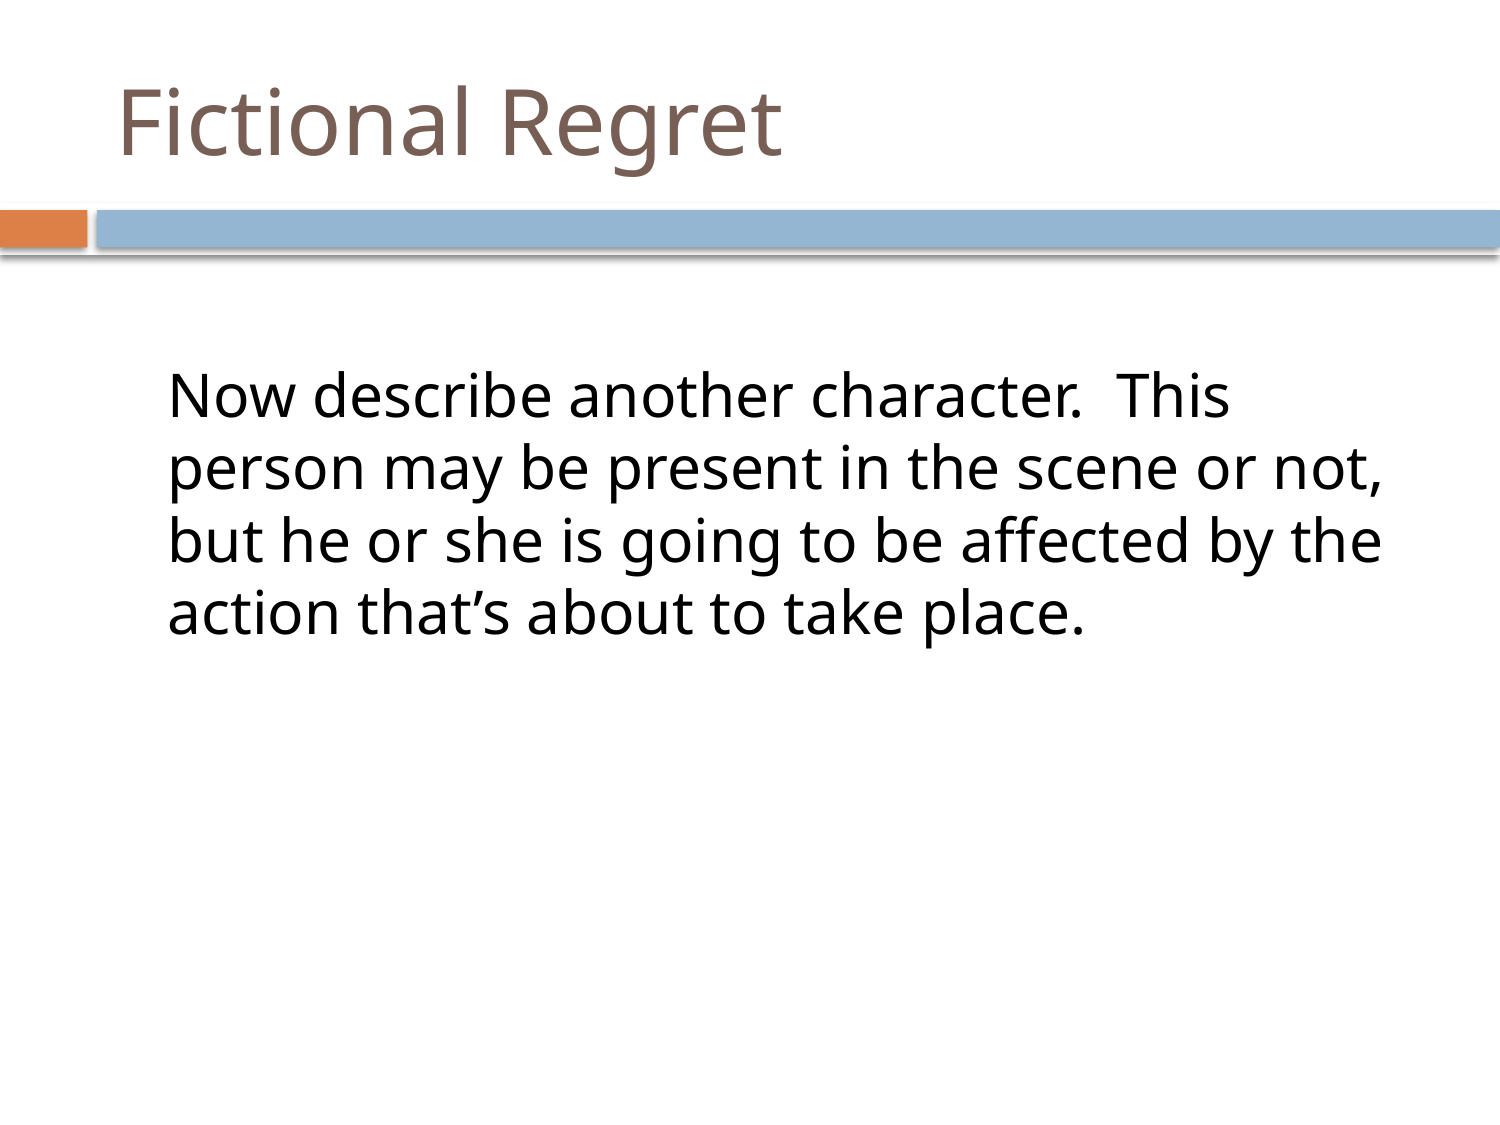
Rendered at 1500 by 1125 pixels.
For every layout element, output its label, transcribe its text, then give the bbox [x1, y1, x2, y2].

list Now describe another character. This person may be present in the scene or not, but he or she is going to be affected by the action that’s about to take place. [100, 262, 1438, 1000]
title Fictional Regret [100, 37, 1438, 200]
